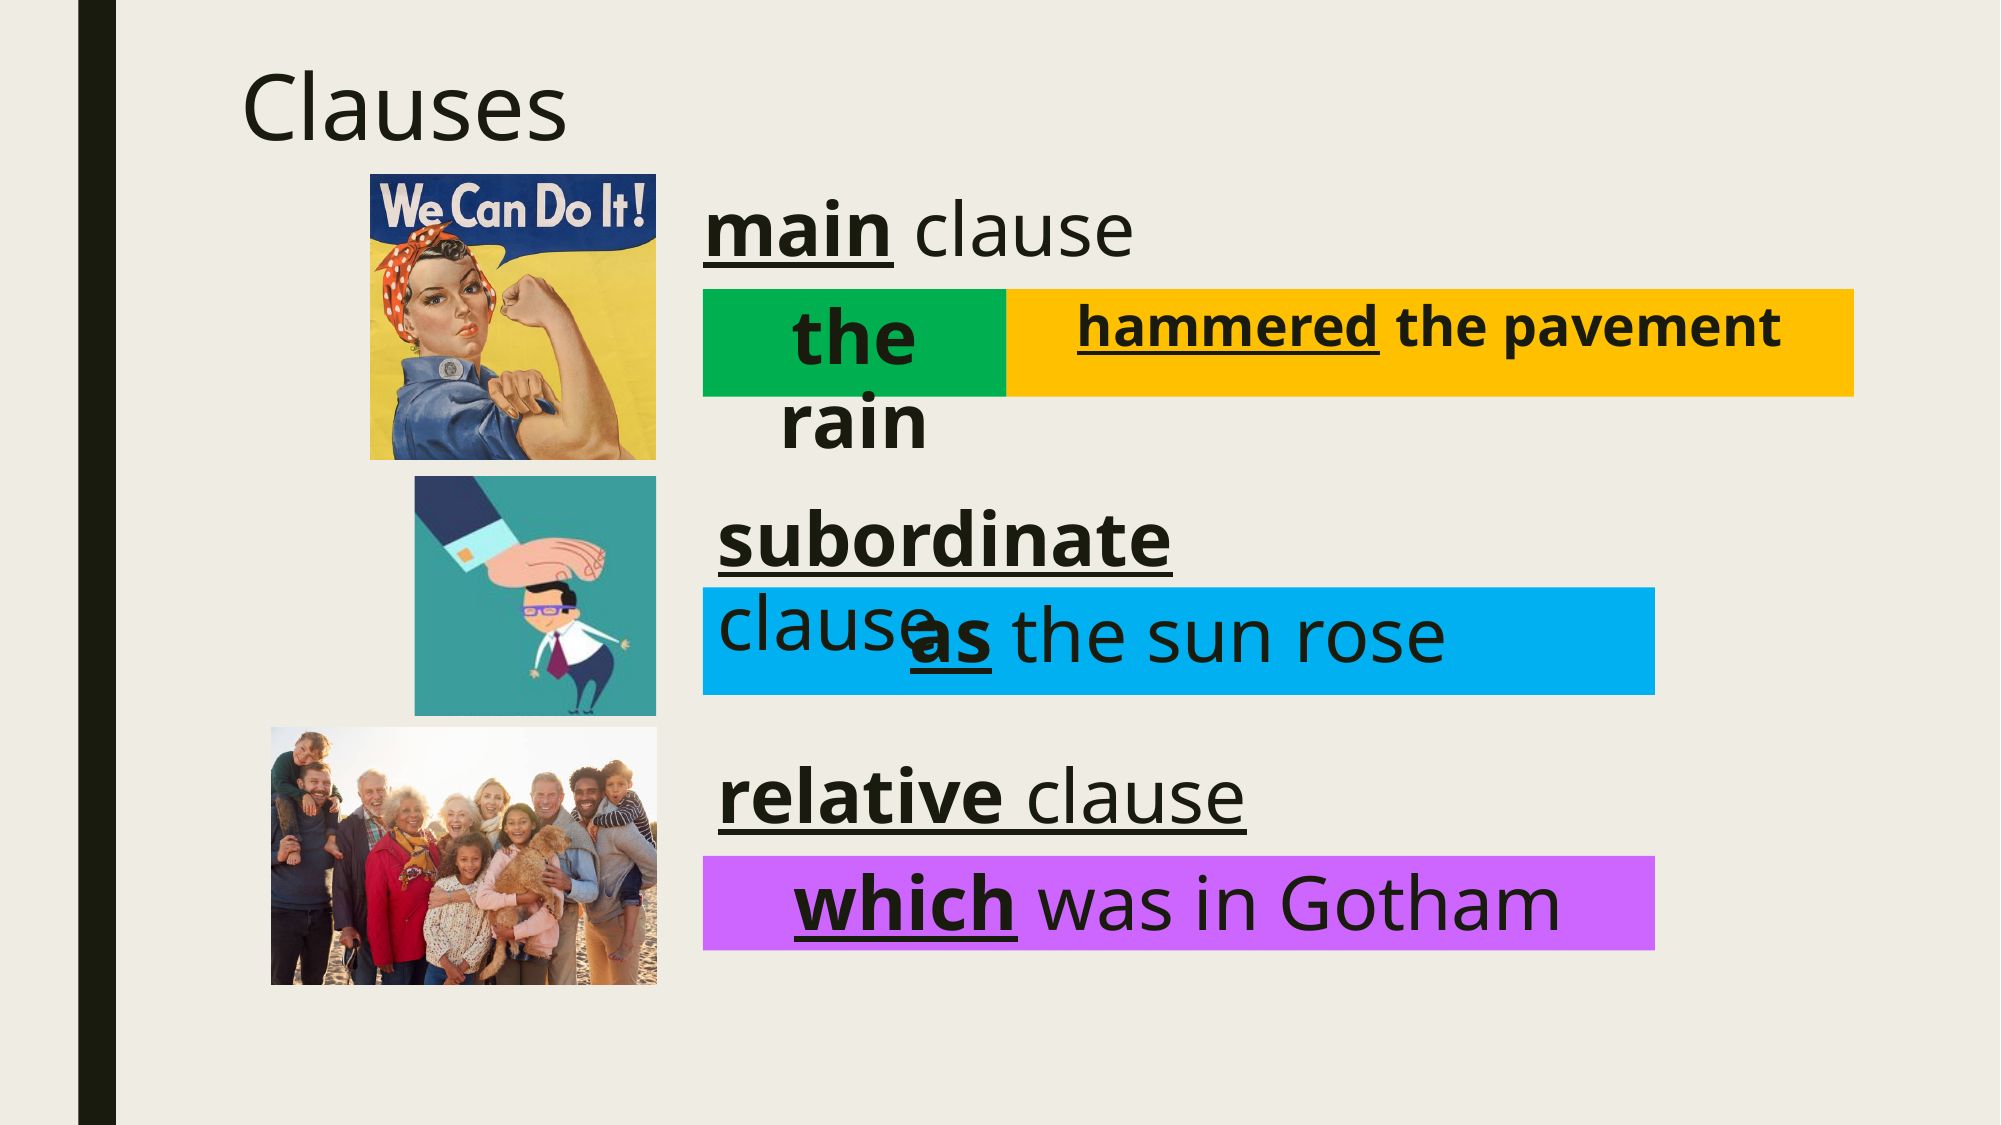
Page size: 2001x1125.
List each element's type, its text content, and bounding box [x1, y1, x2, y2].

text_box main clause [688, 181, 1337, 290]
picture [271, 727, 657, 985]
text_box as the sun rose [702, 587, 1655, 695]
text_box subordinate clause [702, 491, 1352, 599]
text_box hammered the pavement [1007, 289, 1854, 397]
picture [370, 174, 656, 460]
text_box which was in Gotham [702, 855, 1655, 951]
picture [414, 476, 657, 716]
text_box the rain [702, 290, 1007, 397]
text_box relative clause [702, 748, 1286, 857]
title Clauses [225, 54, 703, 187]
